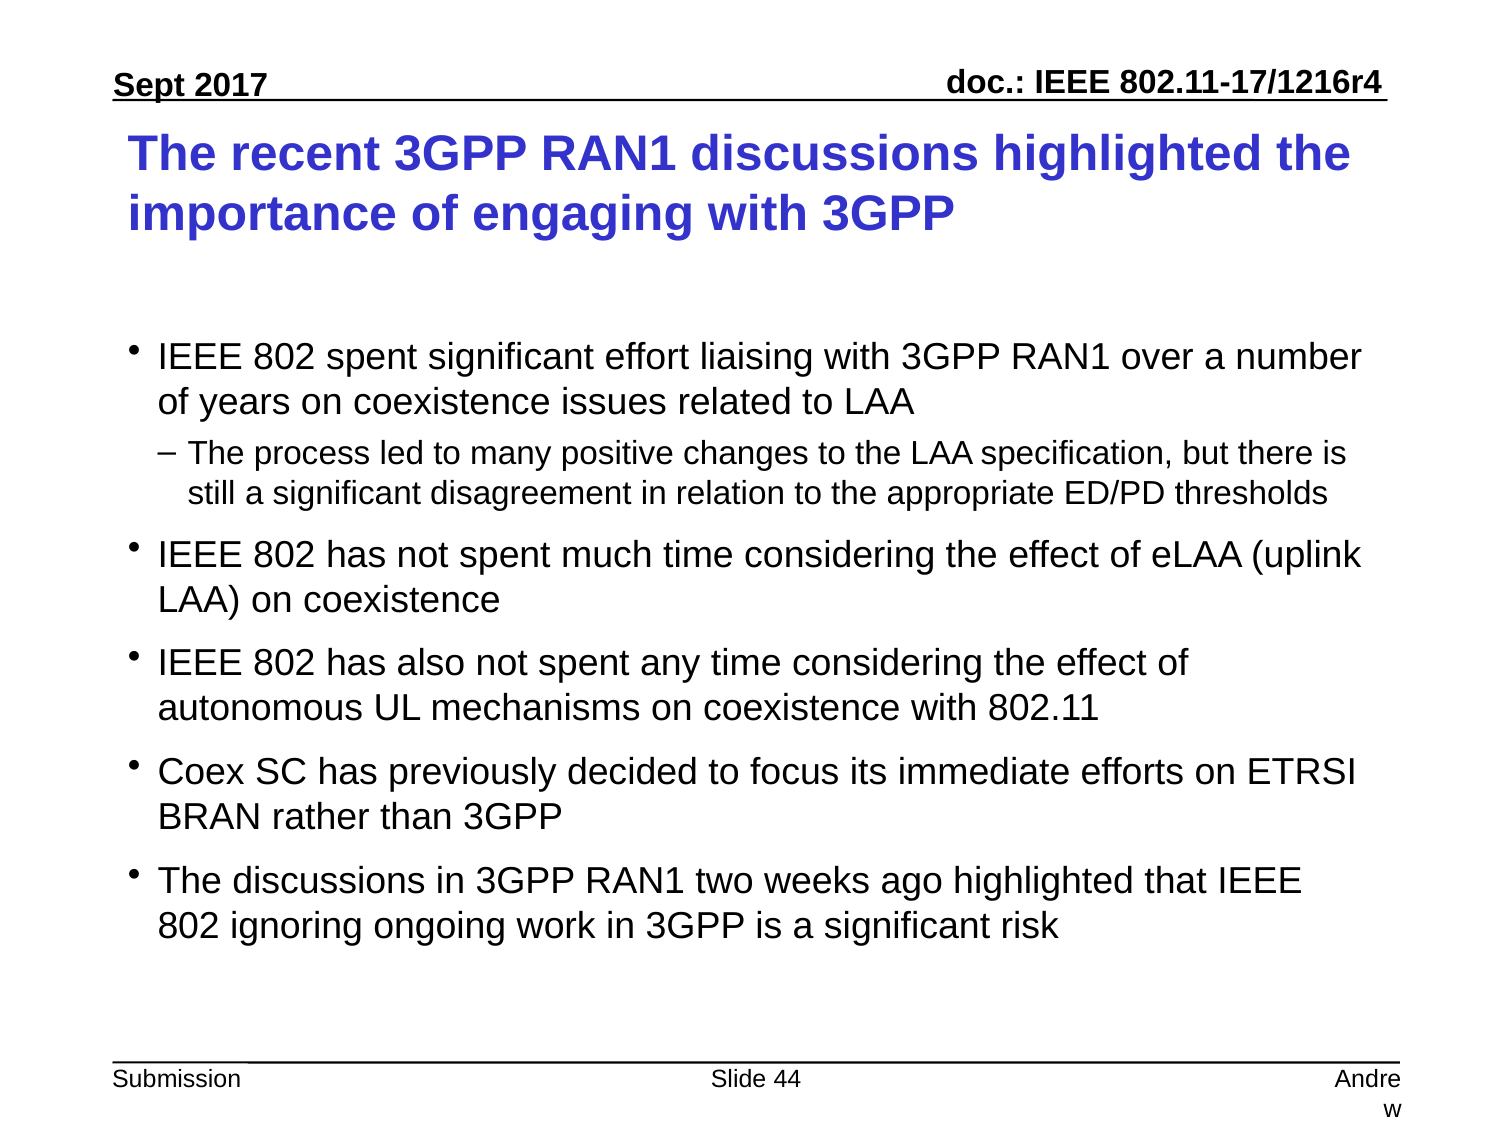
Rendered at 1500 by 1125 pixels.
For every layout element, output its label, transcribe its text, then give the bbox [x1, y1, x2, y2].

list IEEE 802 spent significant effort liaising with 3GPP RAN1 over a number of years on coexistence issues related to LAA The process led to many positive changes to the LAA specification, but there is still a significant disagreement in relation to the appropriate ED/PD thresholds IEEE 802 has not spent much time considering the effect of eLAA (uplink LAA) on coexistence IEEE 802 has also not spent any time considering the effect of autonomous UL mechanisms on coexistence with 802.11 Coex SC has previously decided to focus its immediate efforts on ETRSI BRAN rather than 3GPP The discussions in 3GPP RAN1 two weeks ago highlighted that IEEE 802 ignoring ongoing work in 3GPP is a significant risk [112, 324, 1388, 1000]
title The recent 3GPP RAN1 discussions highlighted the importance of engaging with 3GPP [112, 112, 1388, 288]
footer Andrew Myles, Cisco [1320, 1061, 1402, 1093]
slide_number Slide 44 [709, 1061, 803, 1093]
